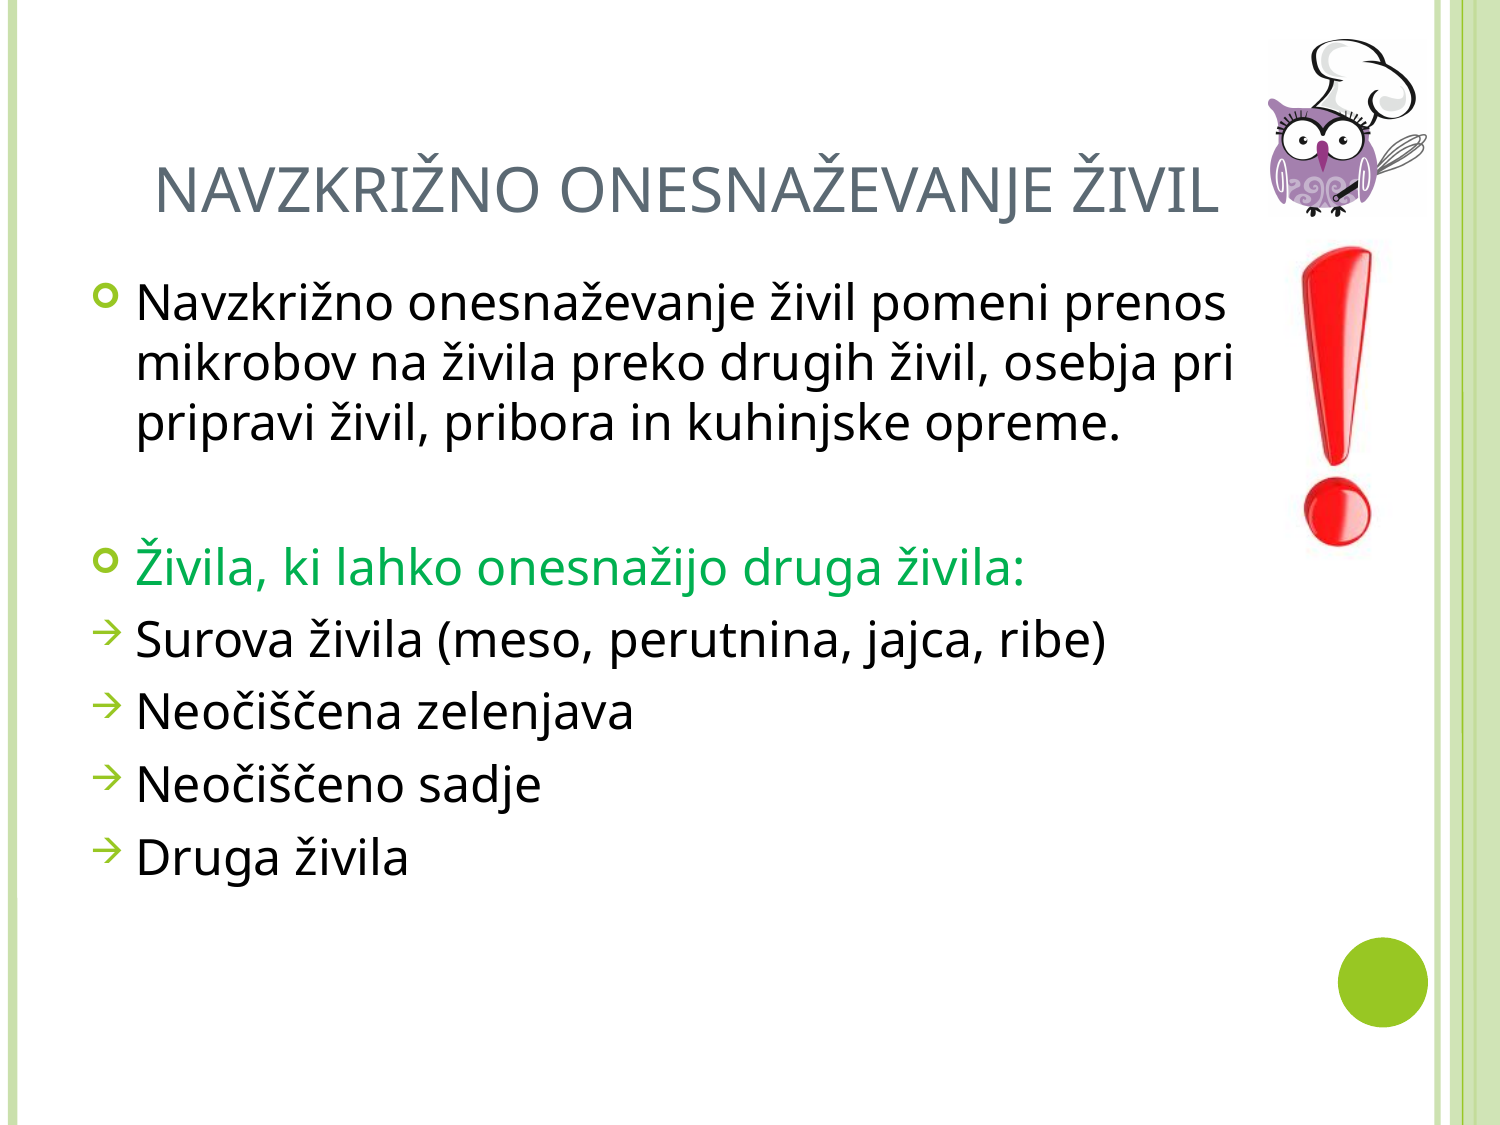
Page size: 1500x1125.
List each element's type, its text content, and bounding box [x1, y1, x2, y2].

title NAVZKRIŽNO ONESNAŽEVANJE ŽIVIL [75, 45, 1278, 233]
list Navzkrižno onesnaževanje živil pomeni prenos mikrobov na živila preko drugih živil, osebja pri pripravi živil, pribora in kuhinjske opreme. Živila, ki lahko onesnažijo druga živila: Surova živila (meso, perutnina, jajca, ribe) Neočiščena zelenjava Neočiščeno sadje Druga živila [75, 262, 1300, 1062]
picture [1268, 39, 1428, 217]
picture [1283, 219, 1407, 563]
